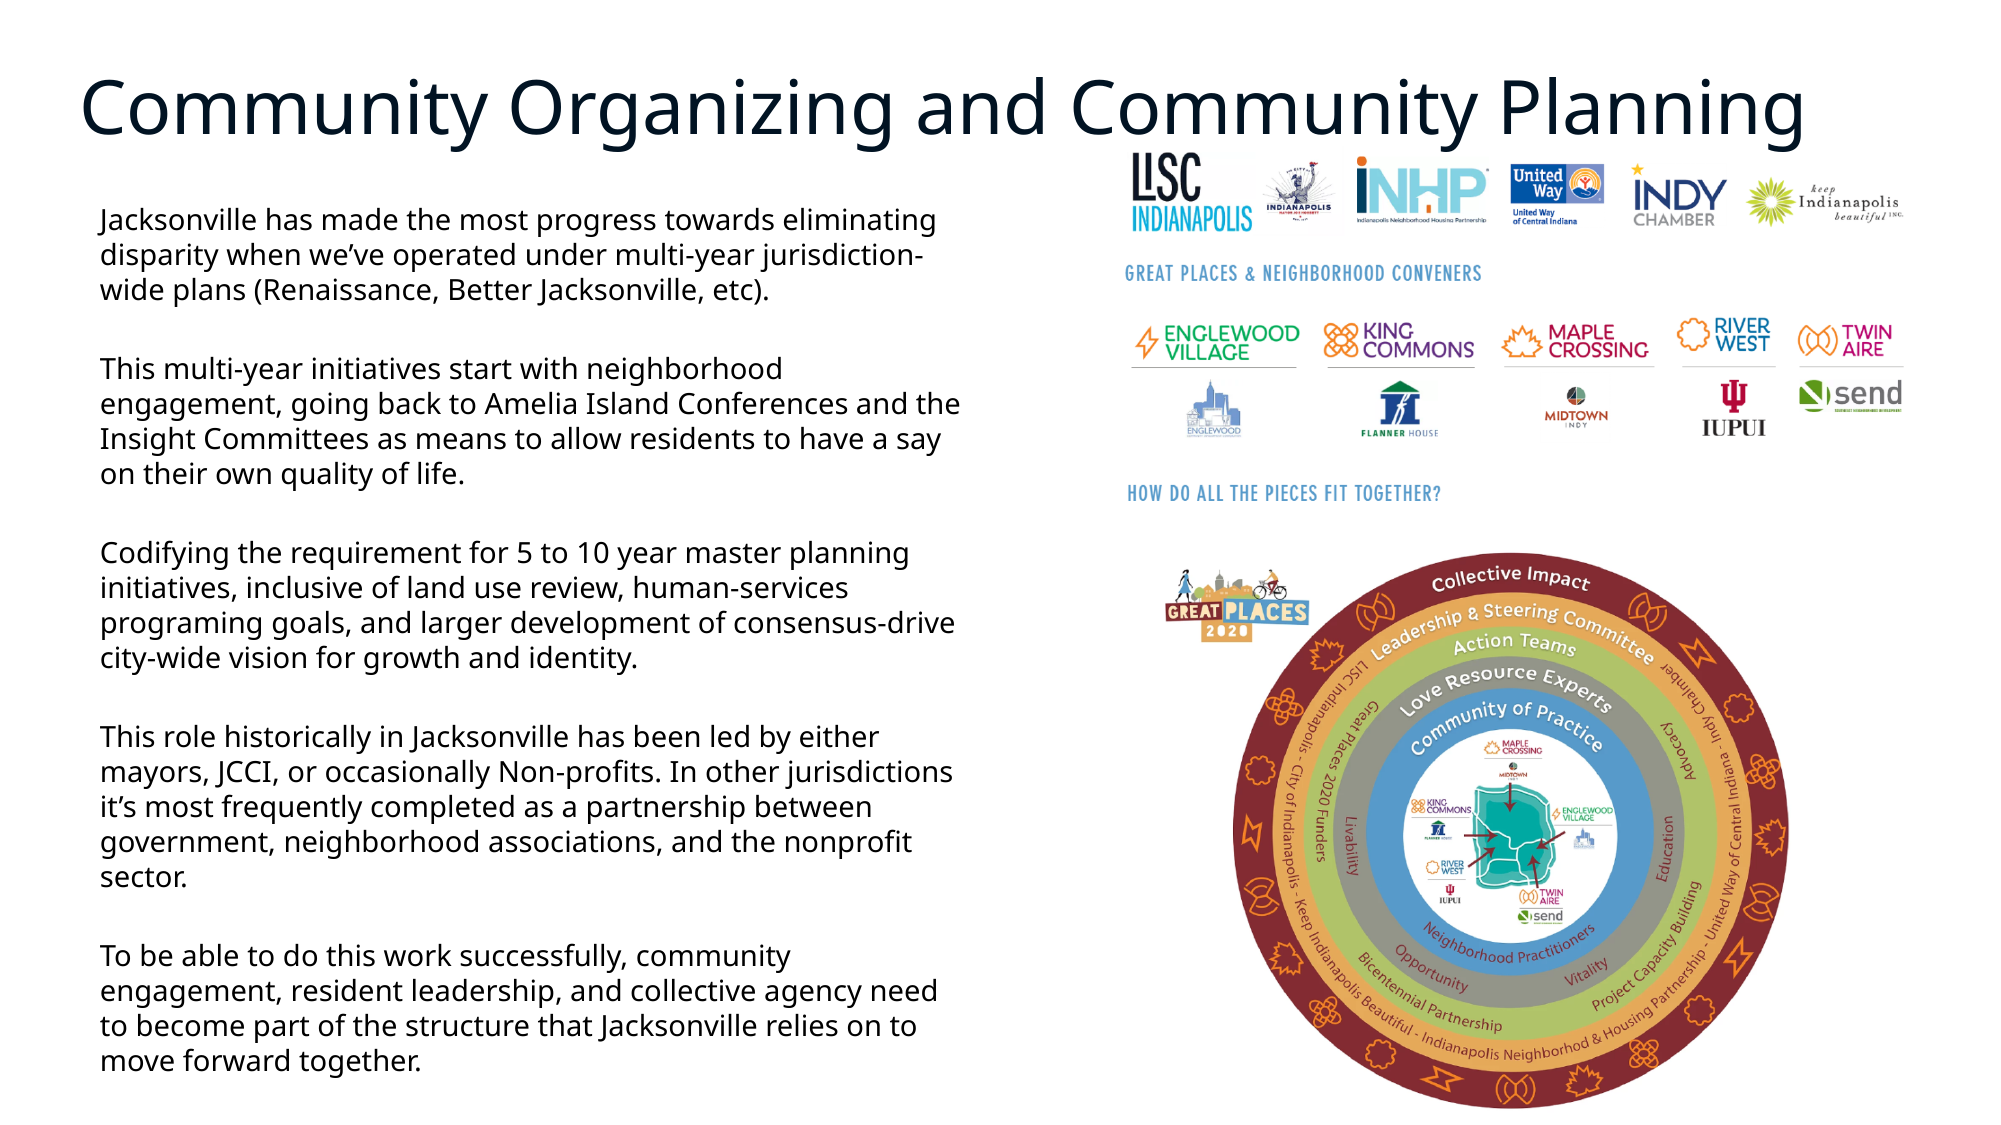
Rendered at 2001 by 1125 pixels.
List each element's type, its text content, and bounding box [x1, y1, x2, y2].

title Community Organizing and Community Planning [77, 57, 1923, 247]
list Jacksonville has made the most progress towards eliminating disparity when we’ve operated under multi-year jurisdiction-wide plans (Renaissance, Better Jacksonville, etc). This multi-year initiatives start with neighborhood engagement, going back to Amelia Island Conferences and the Insight Committees as means to allow residents to have a say on their own quality of life. Codifying the requirement for 5 to 10 year master planning initiatives, inclusive of land use review, human-services programing goals, and larger development of consensus-drive city-wide vision for growth and identity. This role historically in Jacksonville has been led by either mayors, JCCI, or occasionally Non-profits. In other jurisdictions it’s most frequently completed as a partnership between government, neighborhood associations, and the nonprofit sector. To be able to do this work successfully, community engagement, resident leadership, and collective agency need to become part of the structure that Jacksonville relies on to move forward together. [99, 201, 975, 1013]
picture [1099, 126, 1962, 1125]
